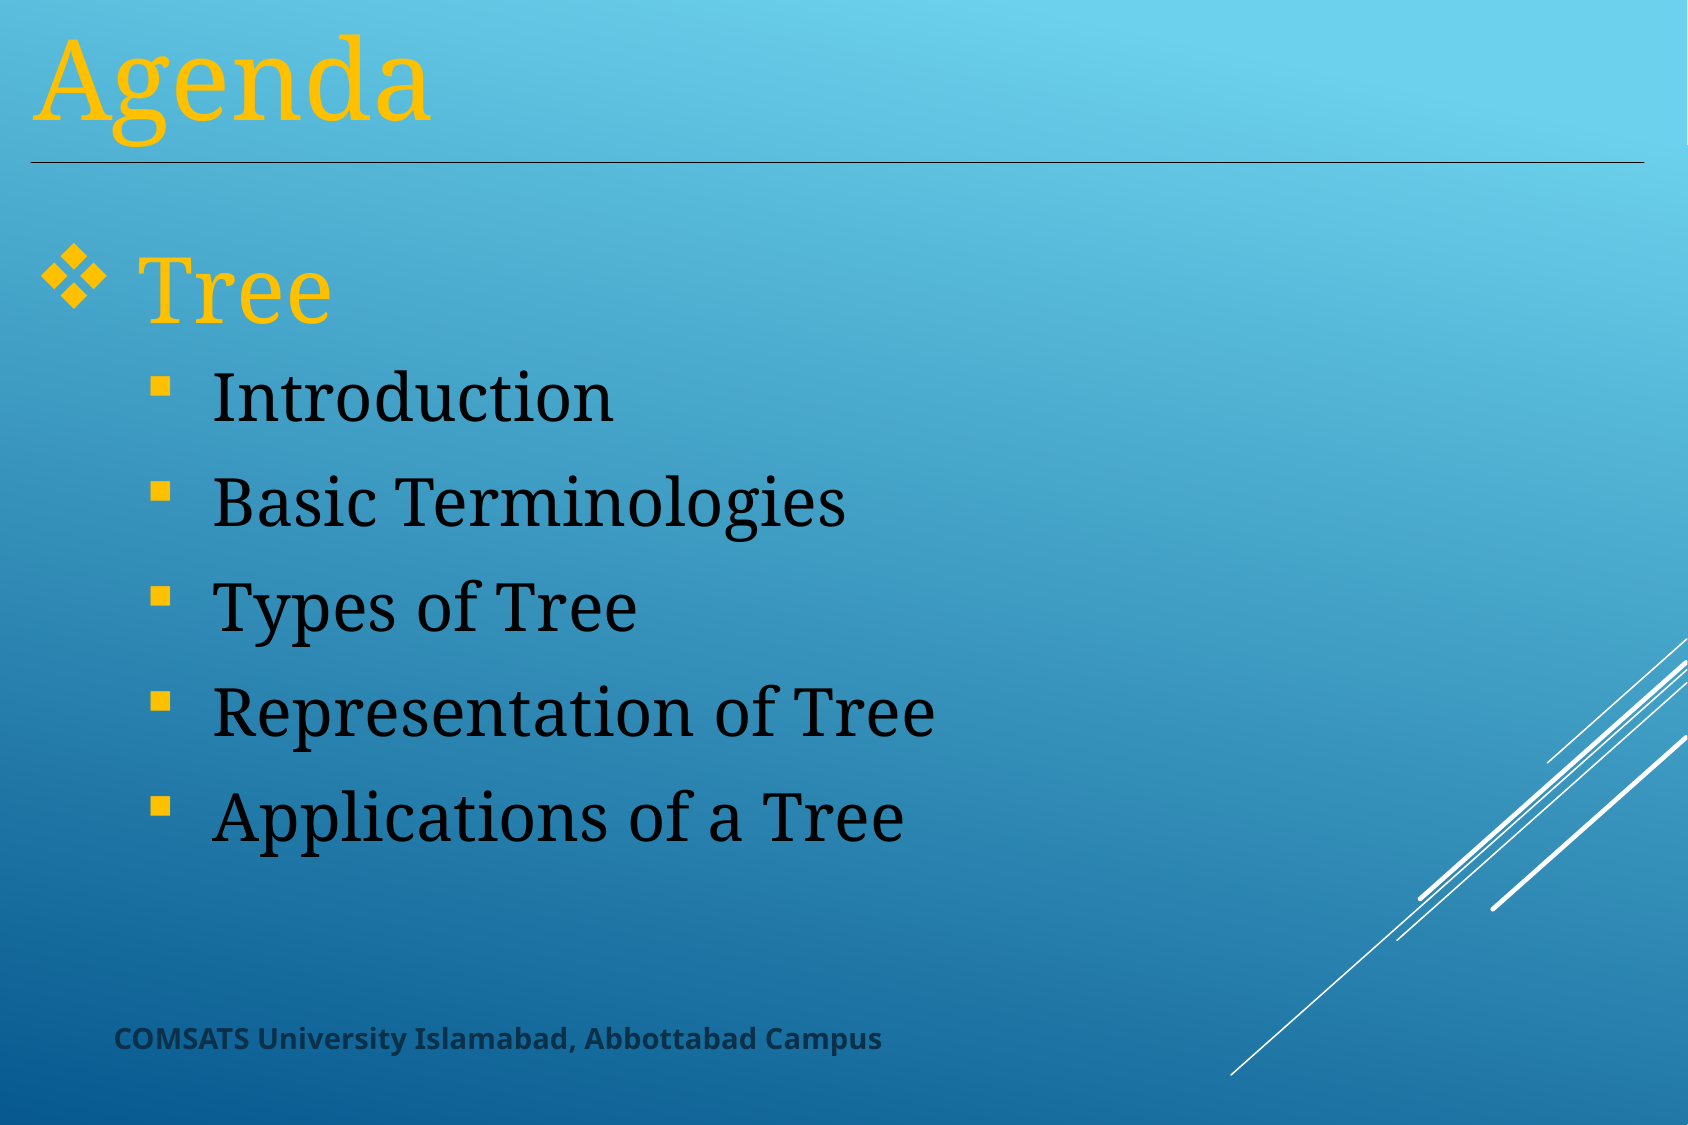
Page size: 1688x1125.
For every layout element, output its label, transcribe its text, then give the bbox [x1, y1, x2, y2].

text_box Agenda [18, 0, 1633, 150]
footer COMSATS University Islamabad, Abbottabad Campus [98, 1012, 1171, 1073]
text_box Tree Introduction Basic Terminologies Types of Tree Representation of Tree Applications of a Tree [18, 224, 1675, 1000]
